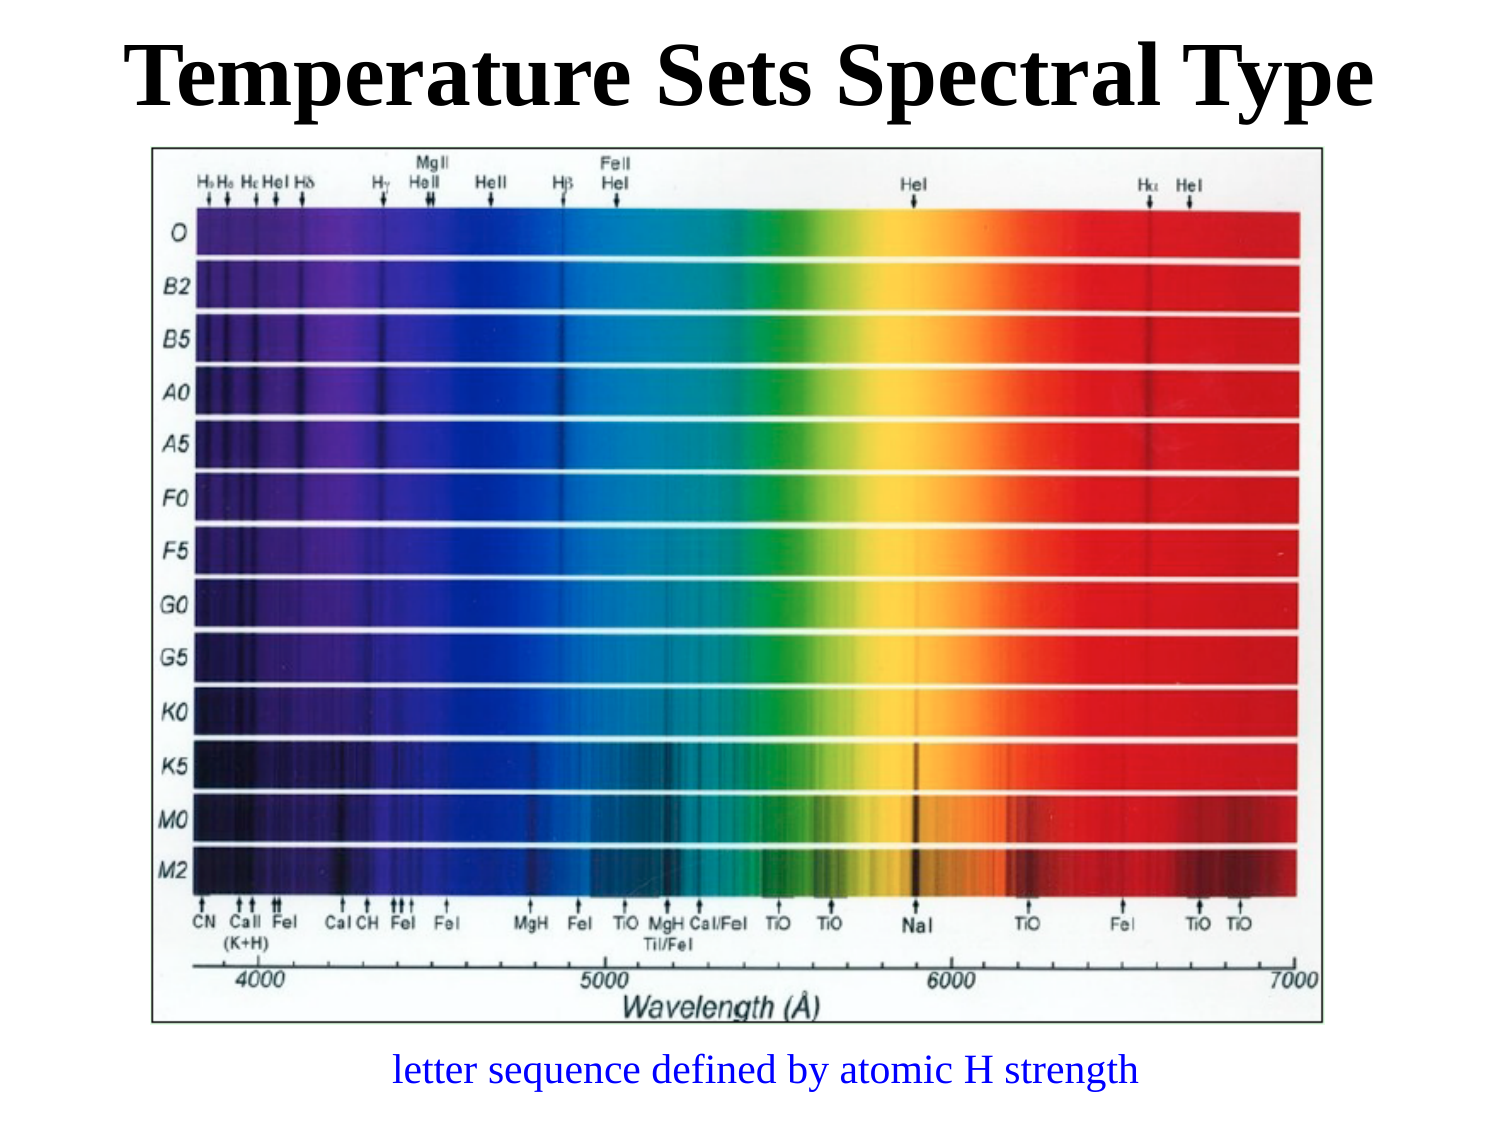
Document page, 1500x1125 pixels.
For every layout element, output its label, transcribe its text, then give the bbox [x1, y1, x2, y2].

picture [149, 146, 1326, 1026]
title Temperature Sets Spectral Type [0, 0, 1500, 138]
text_box letter sequence defined by atomic H strength [377, 1034, 1155, 1100]
